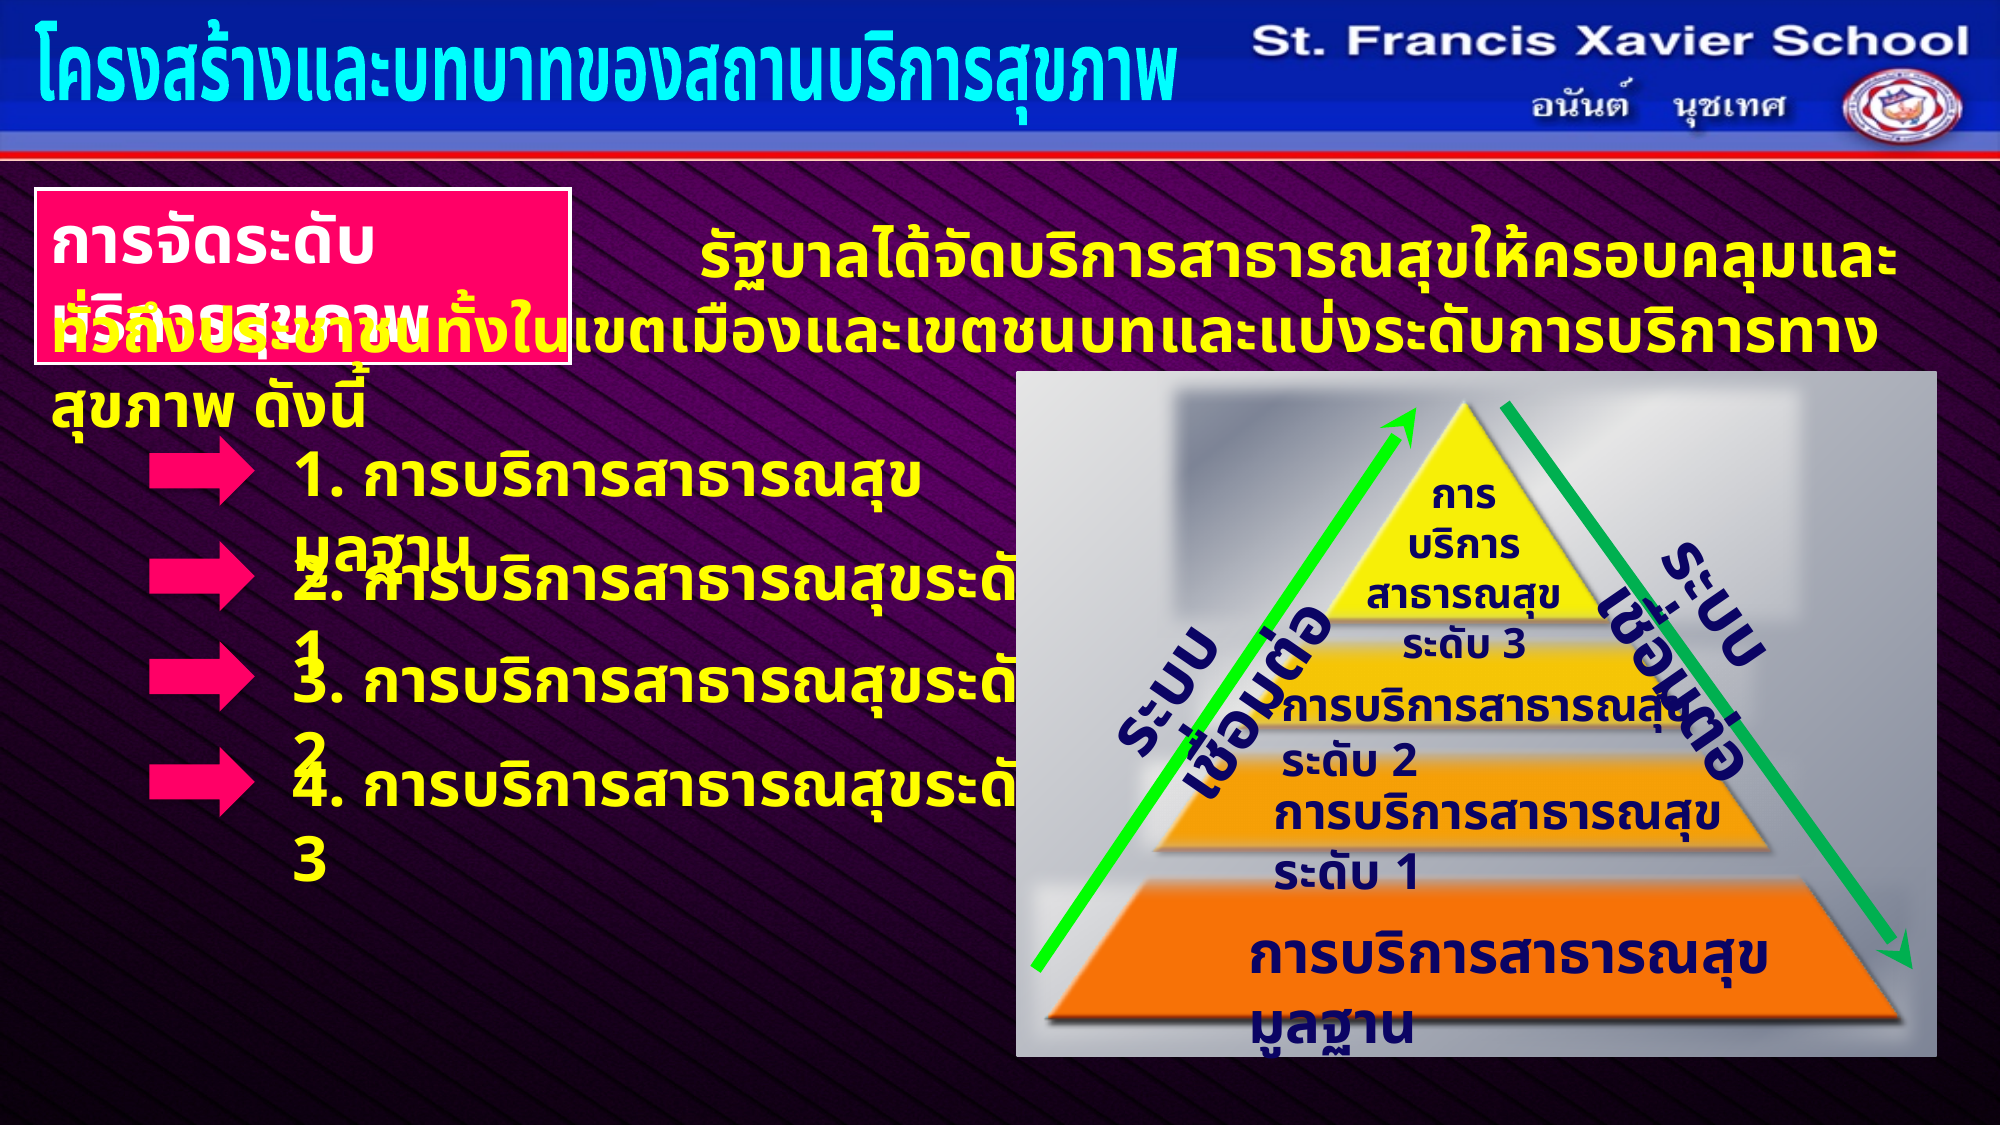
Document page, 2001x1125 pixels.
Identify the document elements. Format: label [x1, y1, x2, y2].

text_box [1504, 404, 1913, 970]
text_box [1035, 407, 1417, 970]
picture [0, 0, 2000, 1125]
